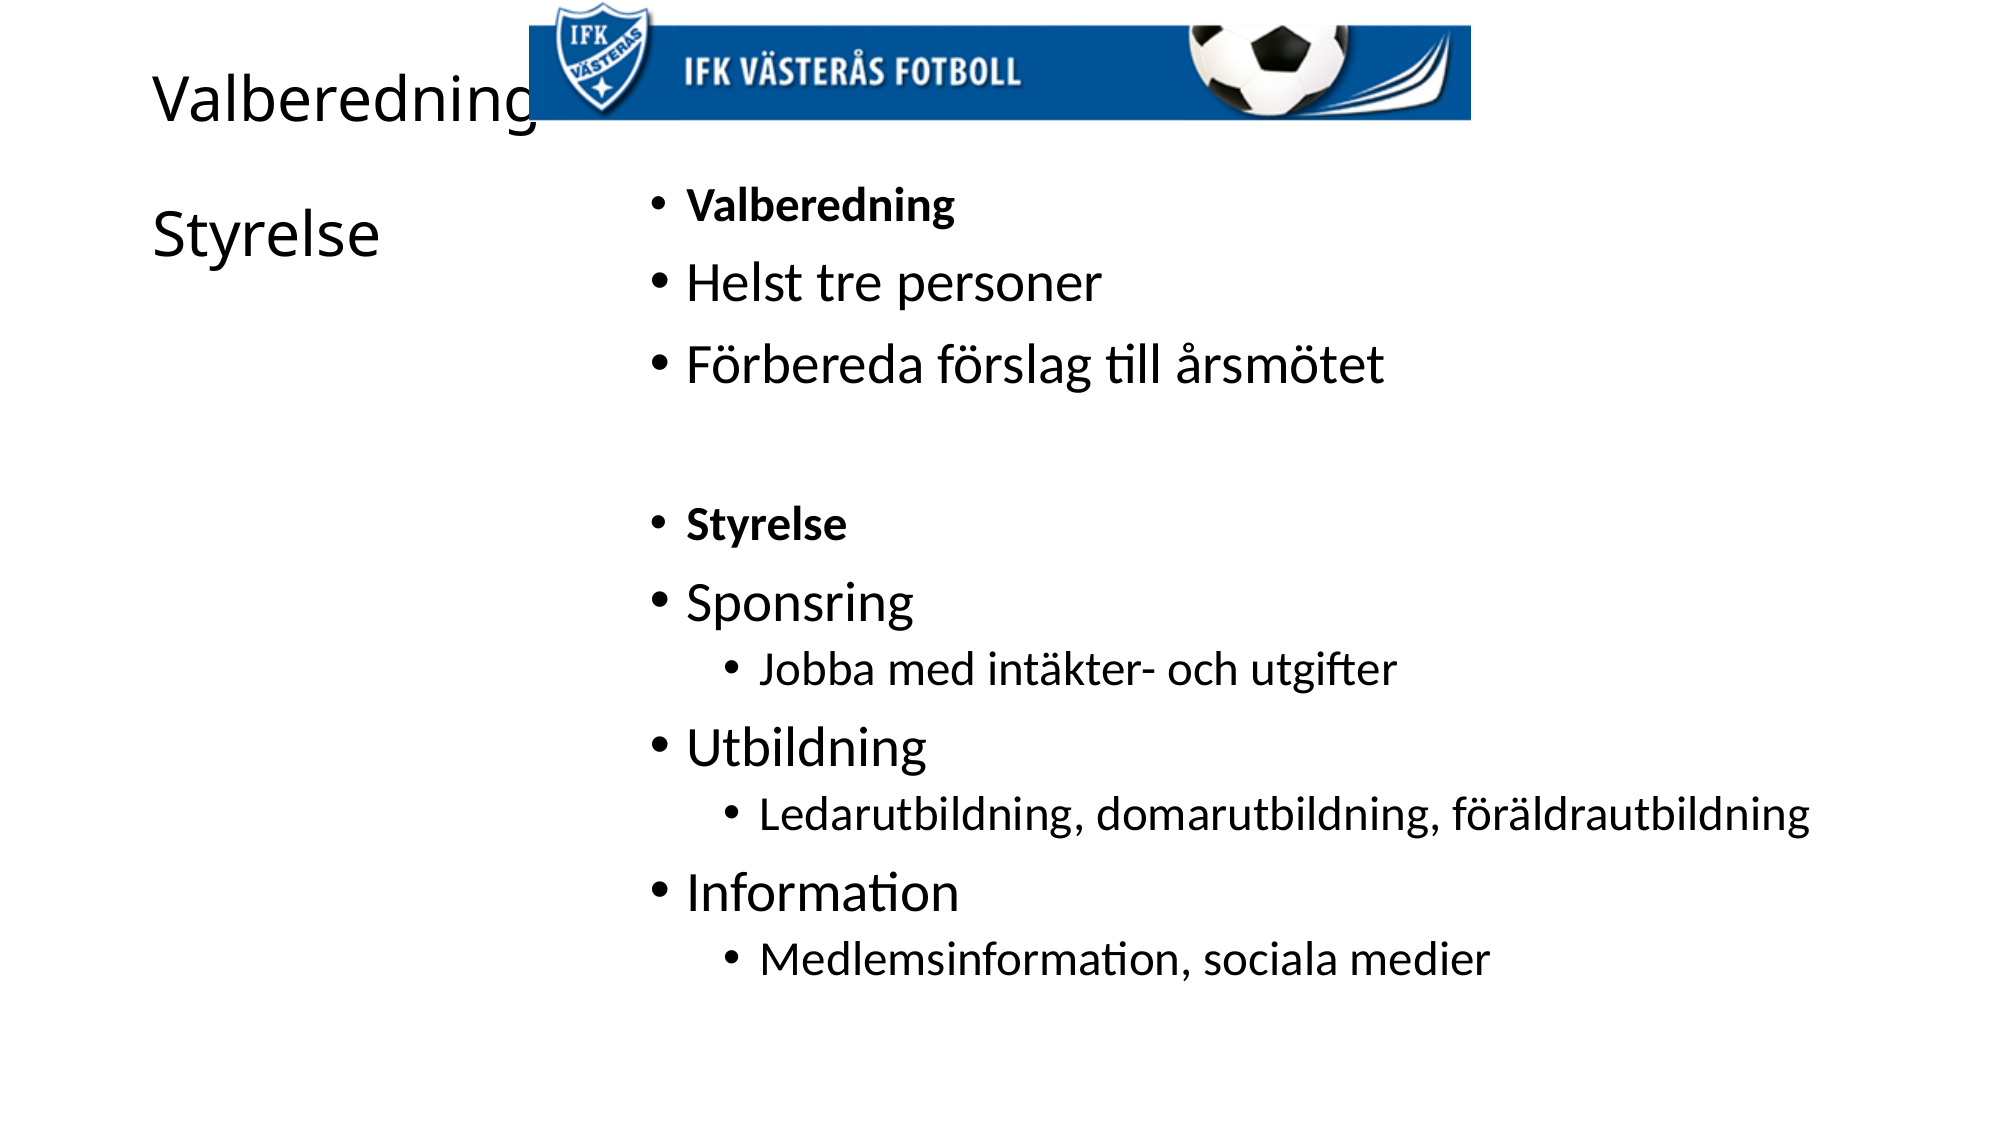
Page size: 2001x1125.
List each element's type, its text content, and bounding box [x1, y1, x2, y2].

title Valberedning Styrelse [137, 59, 1863, 278]
list Valberedning Helst tre personer Förbereda förslag till årsmötet Styrelse Sponsring Jobba med intäkter- och utgifter Utbildning Ledarutbildning, domarutbildning, föräldrautbildning Information Medlemsinformation, sociala medier [634, 171, 1835, 1012]
picture [529, 0, 1471, 122]
